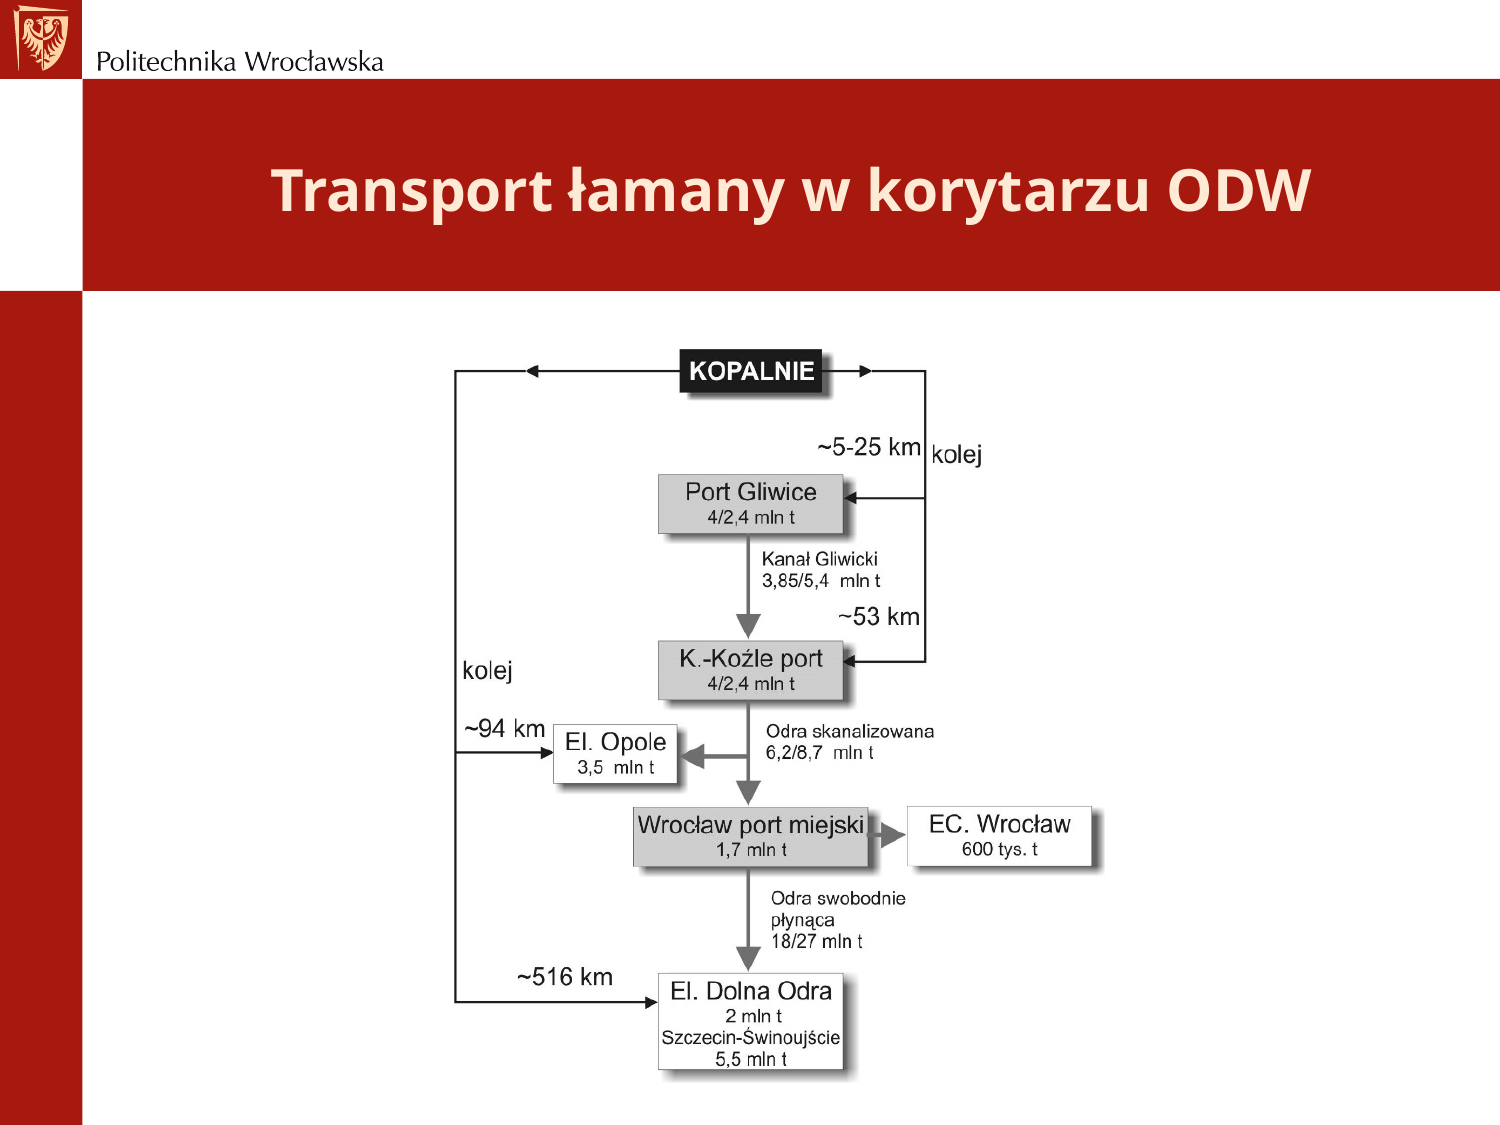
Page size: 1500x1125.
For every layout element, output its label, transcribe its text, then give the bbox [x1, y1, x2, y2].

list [454, 349, 1105, 1083]
title Transport łamany w korytarzu ODW [100, 103, 1483, 274]
